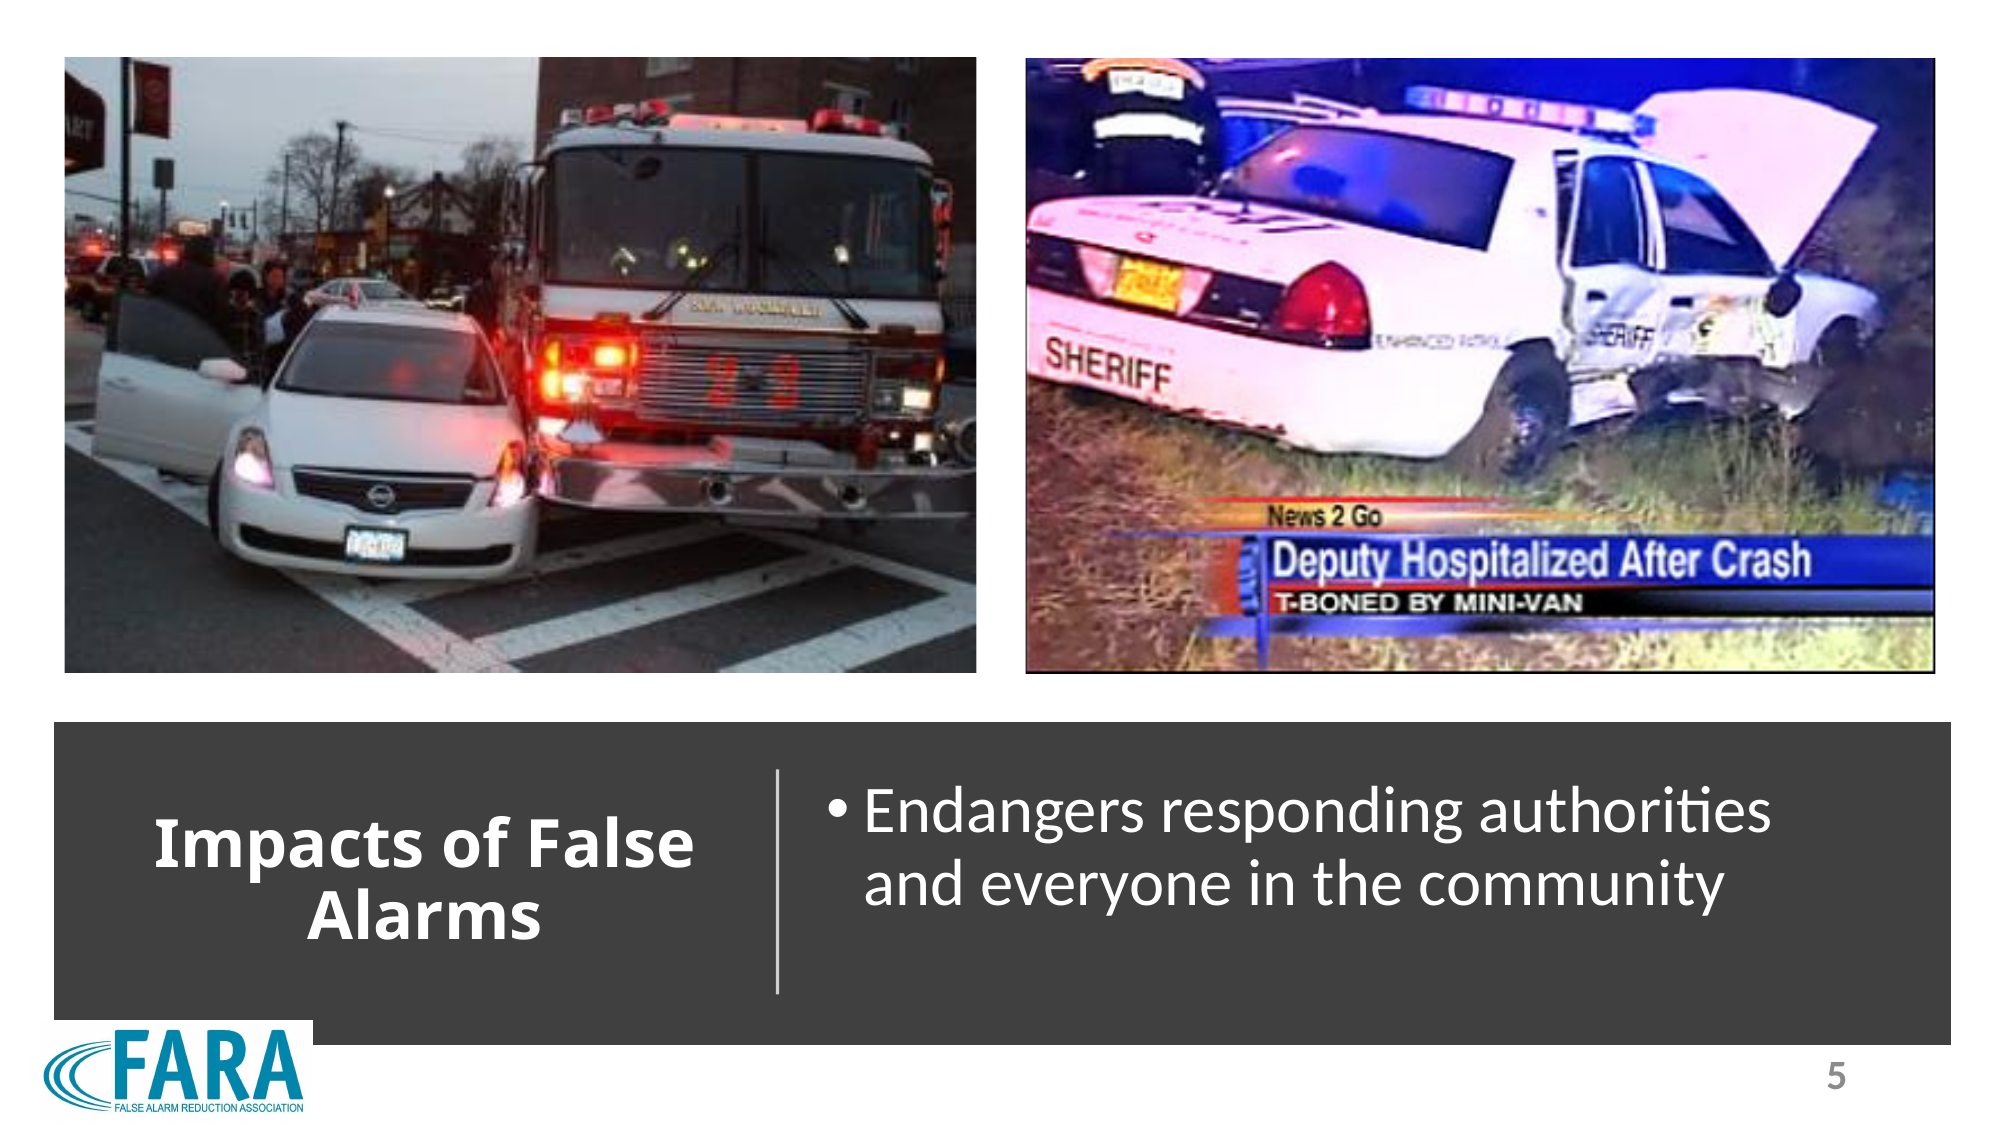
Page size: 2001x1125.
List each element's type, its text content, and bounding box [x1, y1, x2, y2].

picture [1025, 58, 1936, 674]
text_box [63, 731, 1942, 1036]
picture [38, 1020, 313, 1125]
list Endangers responding authorities and everyone in the community [811, 757, 1896, 1008]
title Impacts of False Alarms [106, 757, 744, 1008]
picture [64, 57, 977, 673]
slide_number 5 [1412, 1042, 1863, 1103]
